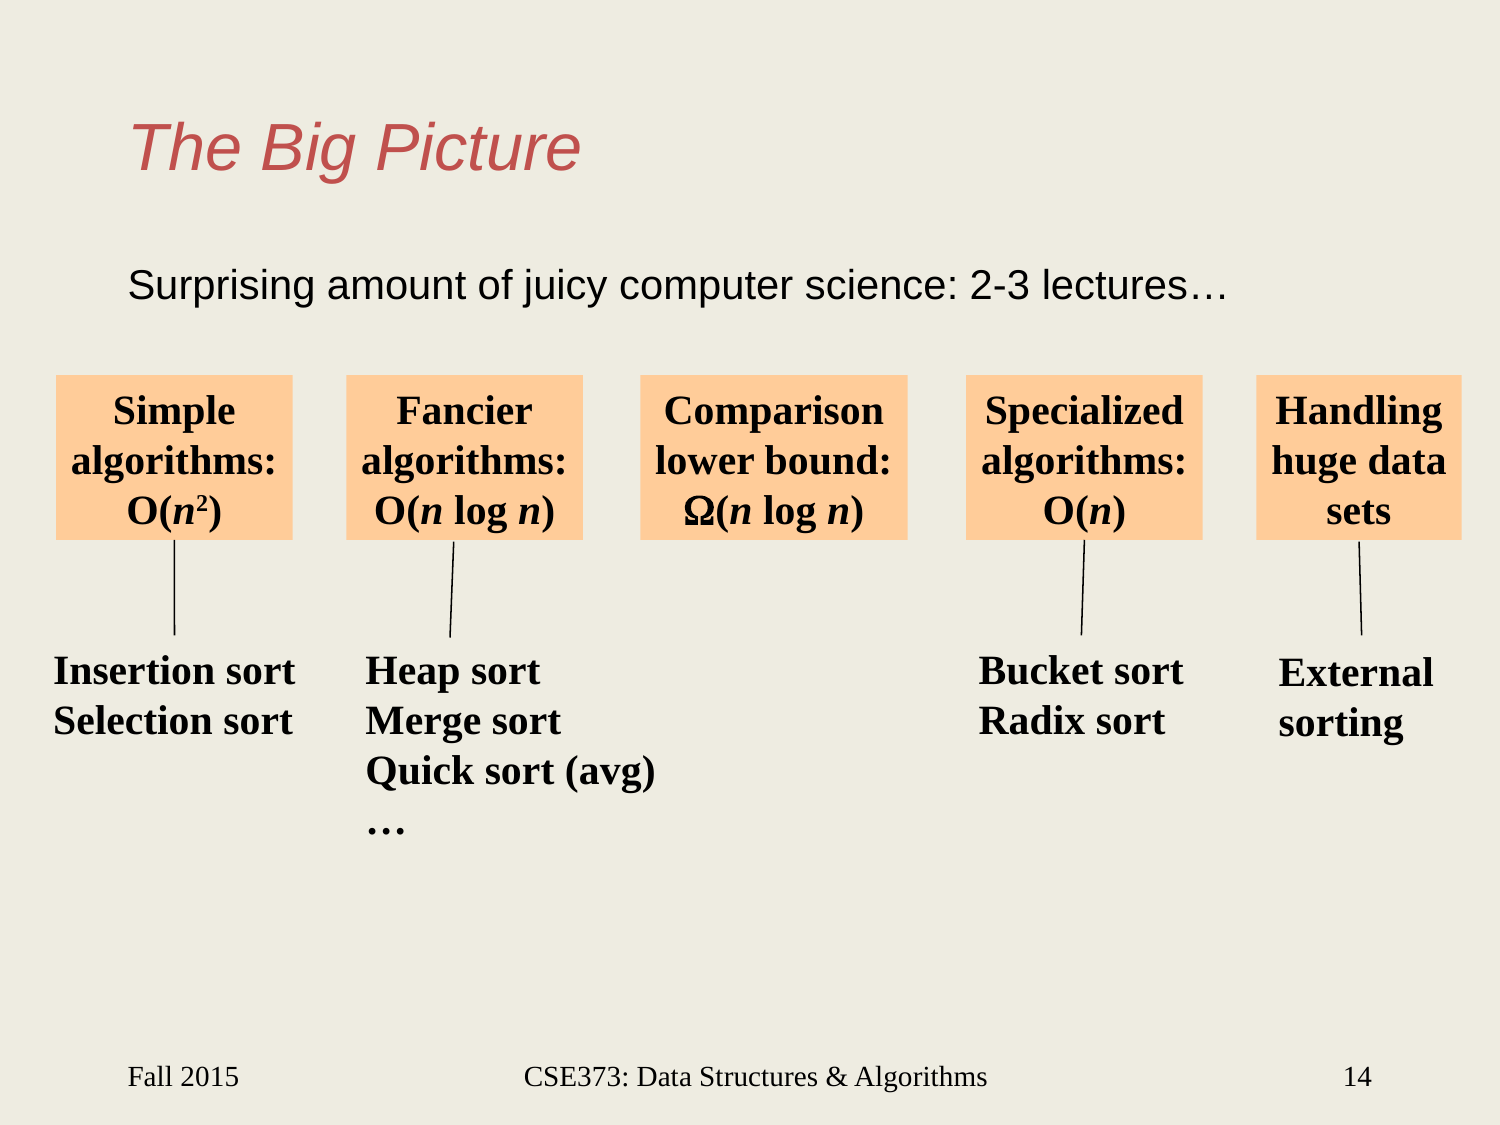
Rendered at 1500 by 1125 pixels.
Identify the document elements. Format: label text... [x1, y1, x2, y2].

text_box Specialized algorithms: O(n) [966, 375, 1203, 540]
text_box Insertion sort Selection sort Shell sort … [38, 635, 311, 851]
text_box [1313, 586, 1408, 590]
text_box Simple algorithms: O(n2) [56, 375, 293, 540]
text_box Heap sort Merge sort Quick sort (avg) … [350, 635, 672, 851]
text_box Comparison lower bound: (n log n) [640, 375, 908, 540]
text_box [403, 587, 500, 592]
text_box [1035, 586, 1131, 591]
slide_number Fall 2015 [112, 1049, 426, 1125]
text_box External sorting [1263, 637, 1449, 753]
footer CSE373: Data Structures & Algorithms [474, 1049, 1038, 1125]
title The Big Picture [112, 49, 1388, 238]
slide_number 14 [1074, 1049, 1388, 1125]
text_box Fancier algorithms: O(n log n) [346, 375, 583, 540]
text_box Handling huge data sets [1256, 375, 1462, 540]
text_box Bucket sort Radix sort [963, 635, 1199, 751]
list Surprising amount of juicy computer science: 2-3 lectures… [112, 249, 1388, 326]
